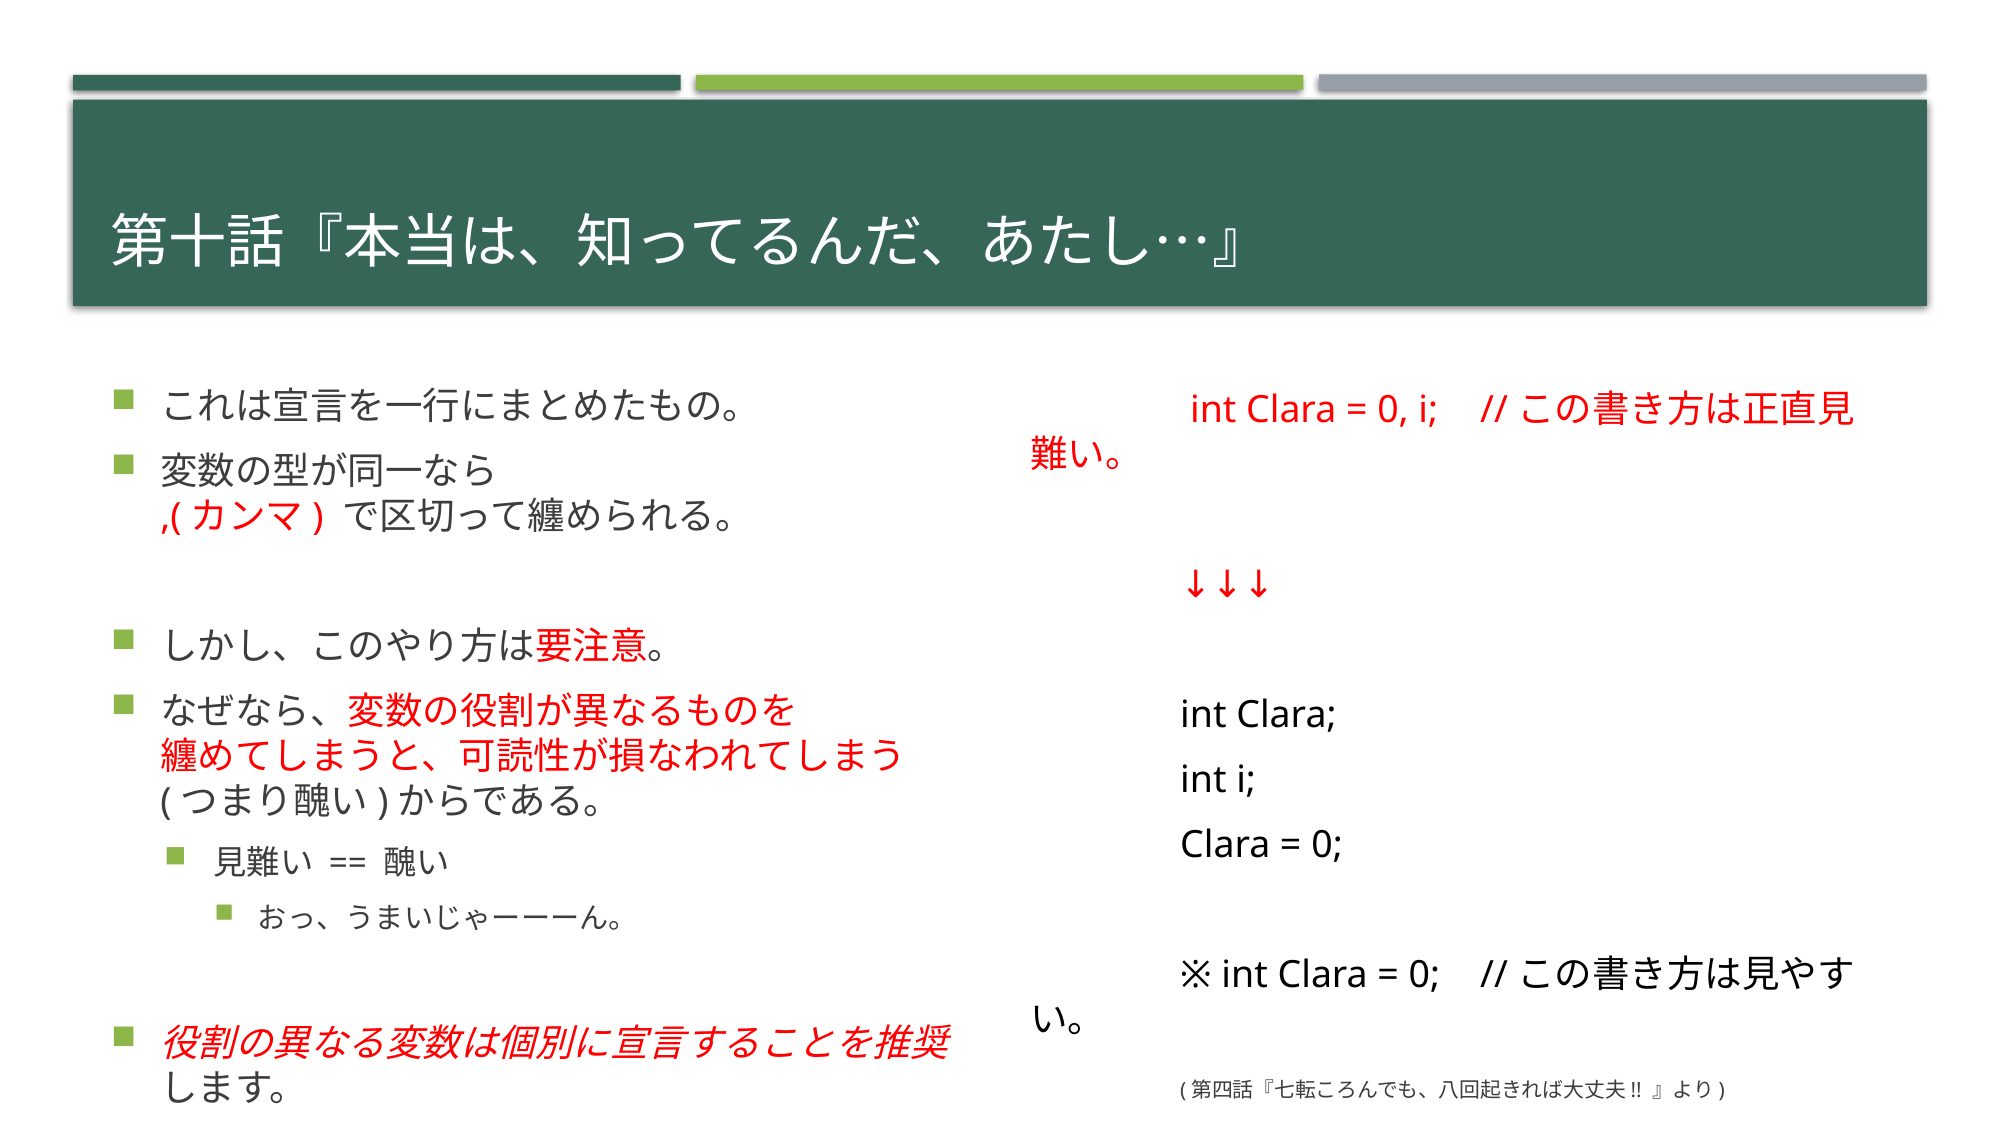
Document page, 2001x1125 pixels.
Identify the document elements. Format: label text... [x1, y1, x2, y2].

title 第十話『本当は、知ってるんだ、あたし…』 [95, 119, 1905, 282]
list これは宣言を一行にまとめたもの。 変数の型が同一なら ,(カンマ) で区切って纏められる。 しかし、このやり方は要注意。 なぜなら、変数の役割が異なるものを 纏めてしまうと、可読性が損なわれてしまう (つまり醜い)からである。 見難い == 醜い おっ、うまいじゃーーーん。 役割の異なる変数は個別に宣言することを推奨します。 [95, 365, 985, 1125]
list int Clara = 0, i; //この書き方は正直見難い。 ↓↓↓ int Clara; int i; Clara = 0; ※ int Clara = 0; //この書き方は見やすい。 (第四話『七転ころんでも、八回起きれば大丈夫!! 』より) [1015, 365, 1905, 1125]
